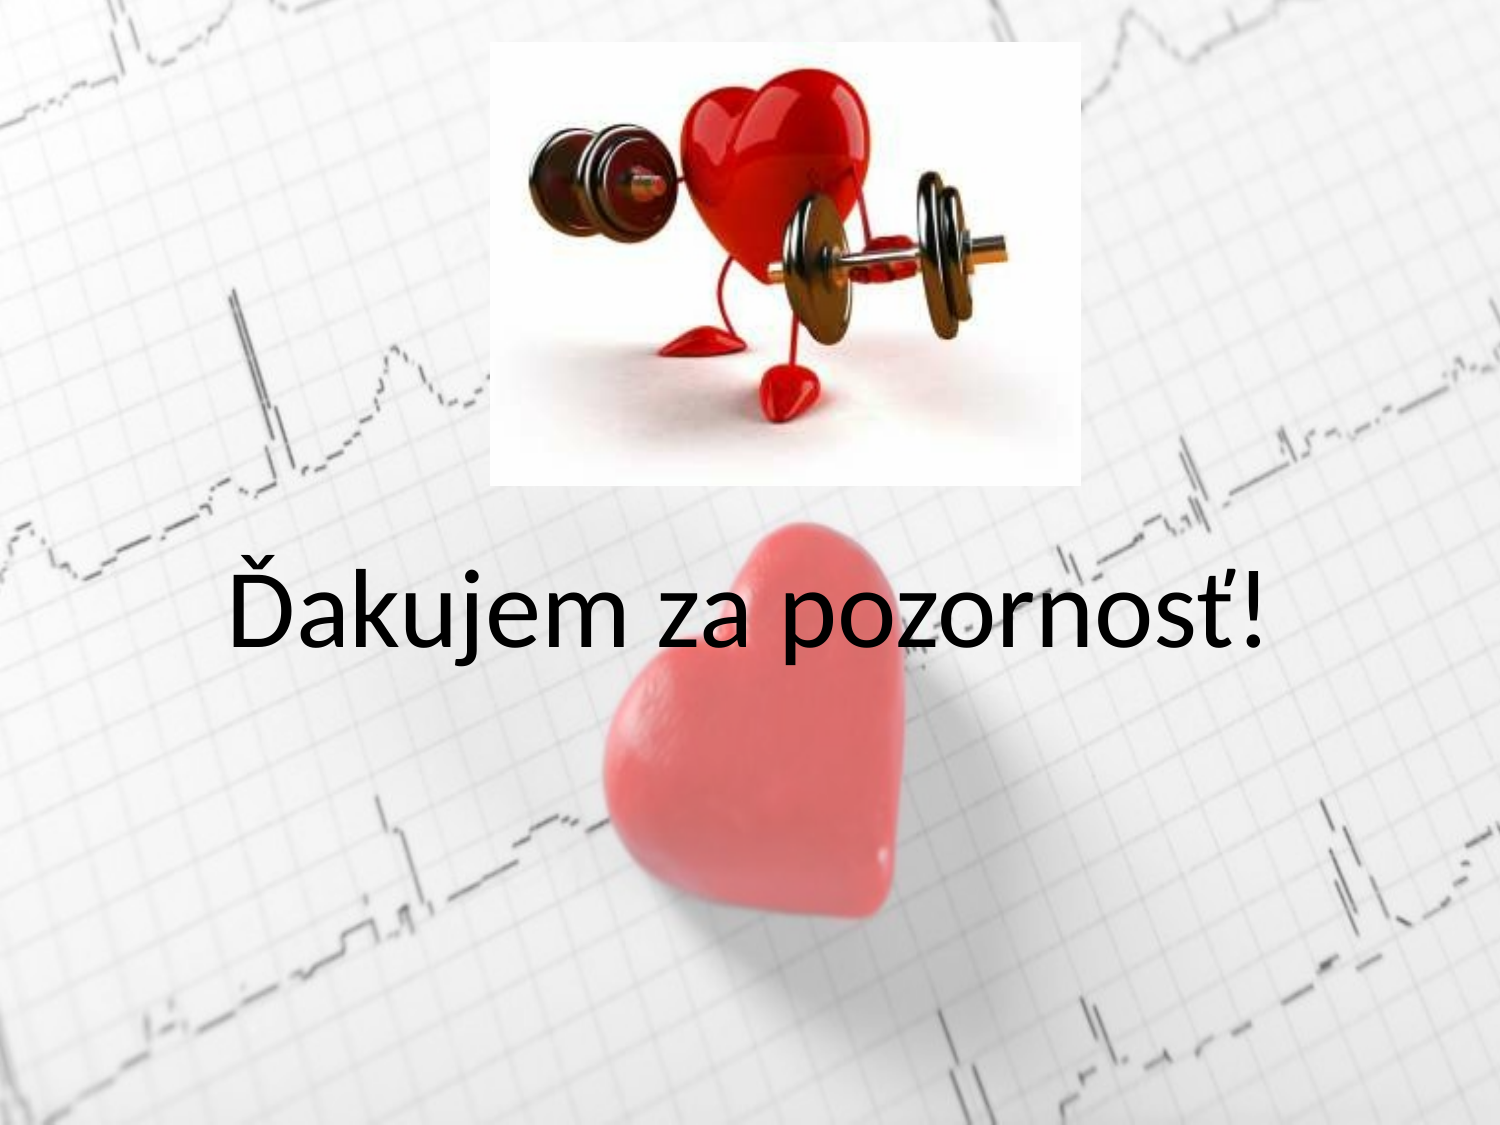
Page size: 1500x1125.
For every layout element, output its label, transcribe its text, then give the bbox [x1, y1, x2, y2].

list Ďakujem za pozornosť! [75, 339, 1425, 1083]
picture [489, 42, 1081, 486]
